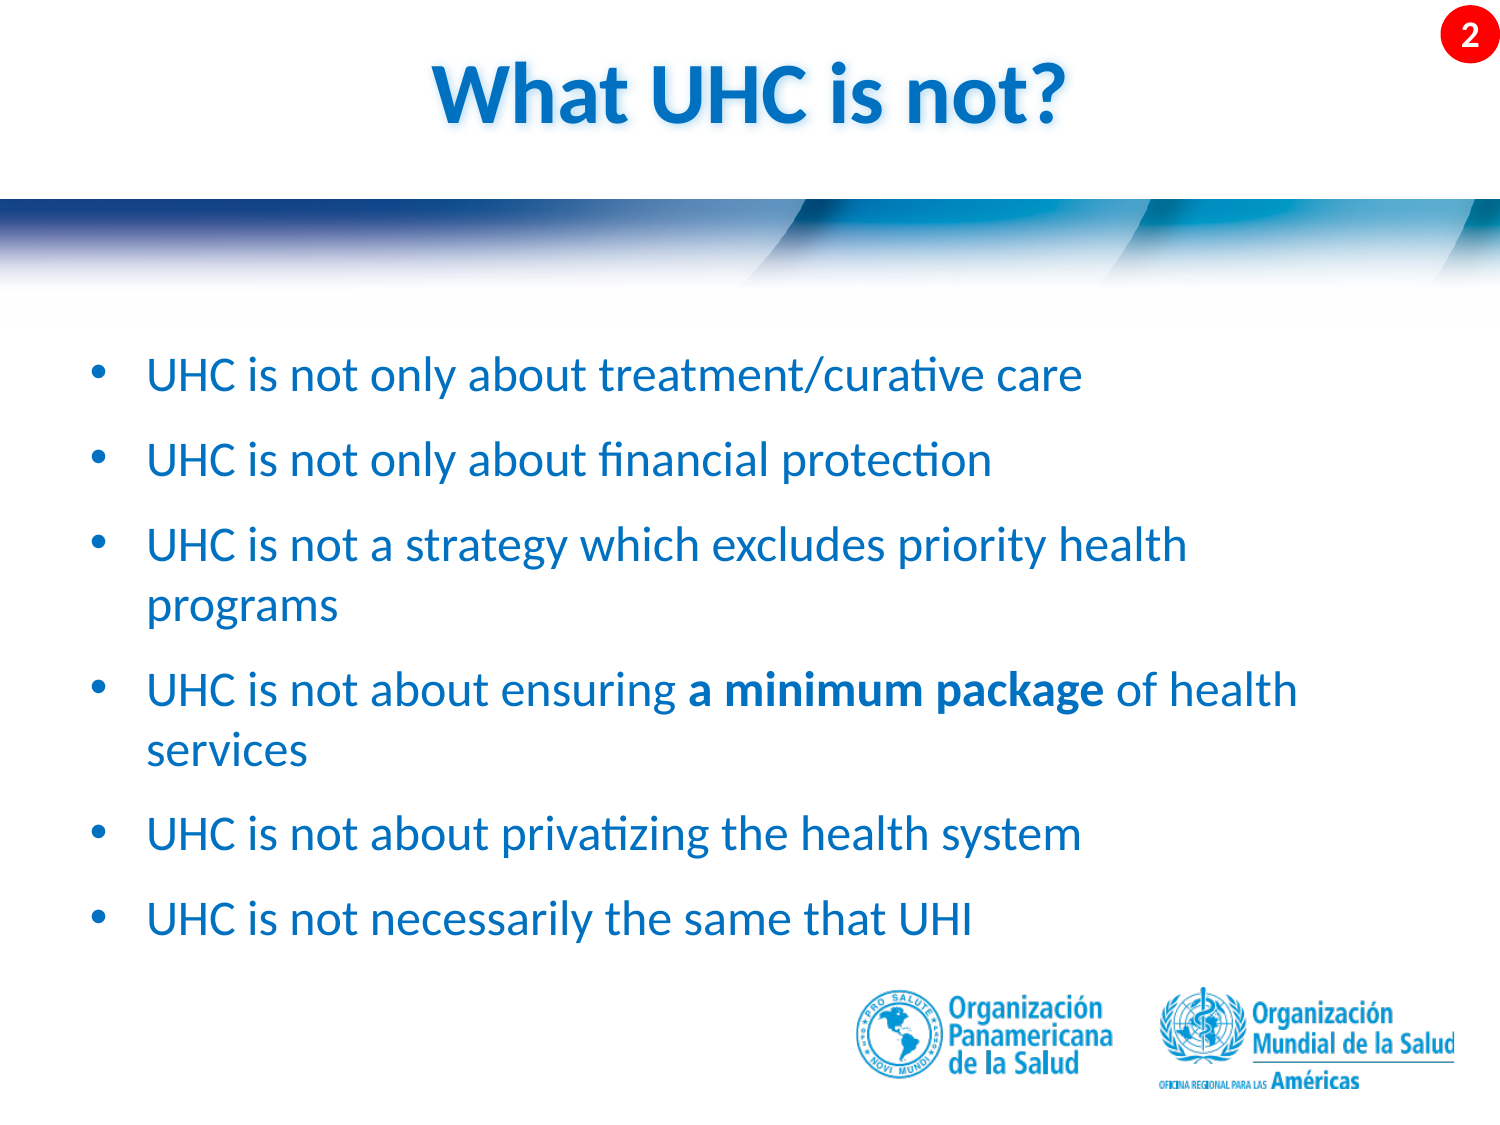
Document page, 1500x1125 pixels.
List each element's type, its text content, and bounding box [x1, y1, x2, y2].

text_box [1495, 14, 1500, 54]
picture [0, 199, 1500, 325]
text_box [1438, 14, 1446, 55]
text_box 2 [1446, 2, 1495, 63]
text_box What UHC is not? [74, 35, 1425, 141]
text_box UHC is not only about treatment/curative care UHC is not only about financial protection UHC is not a strategy which excludes priority health programs UHC is not about ensuring a minimum package of health services UHC is not about privatizing the health system UHC is not necessarily the same that UHI [75, 333, 1381, 954]
